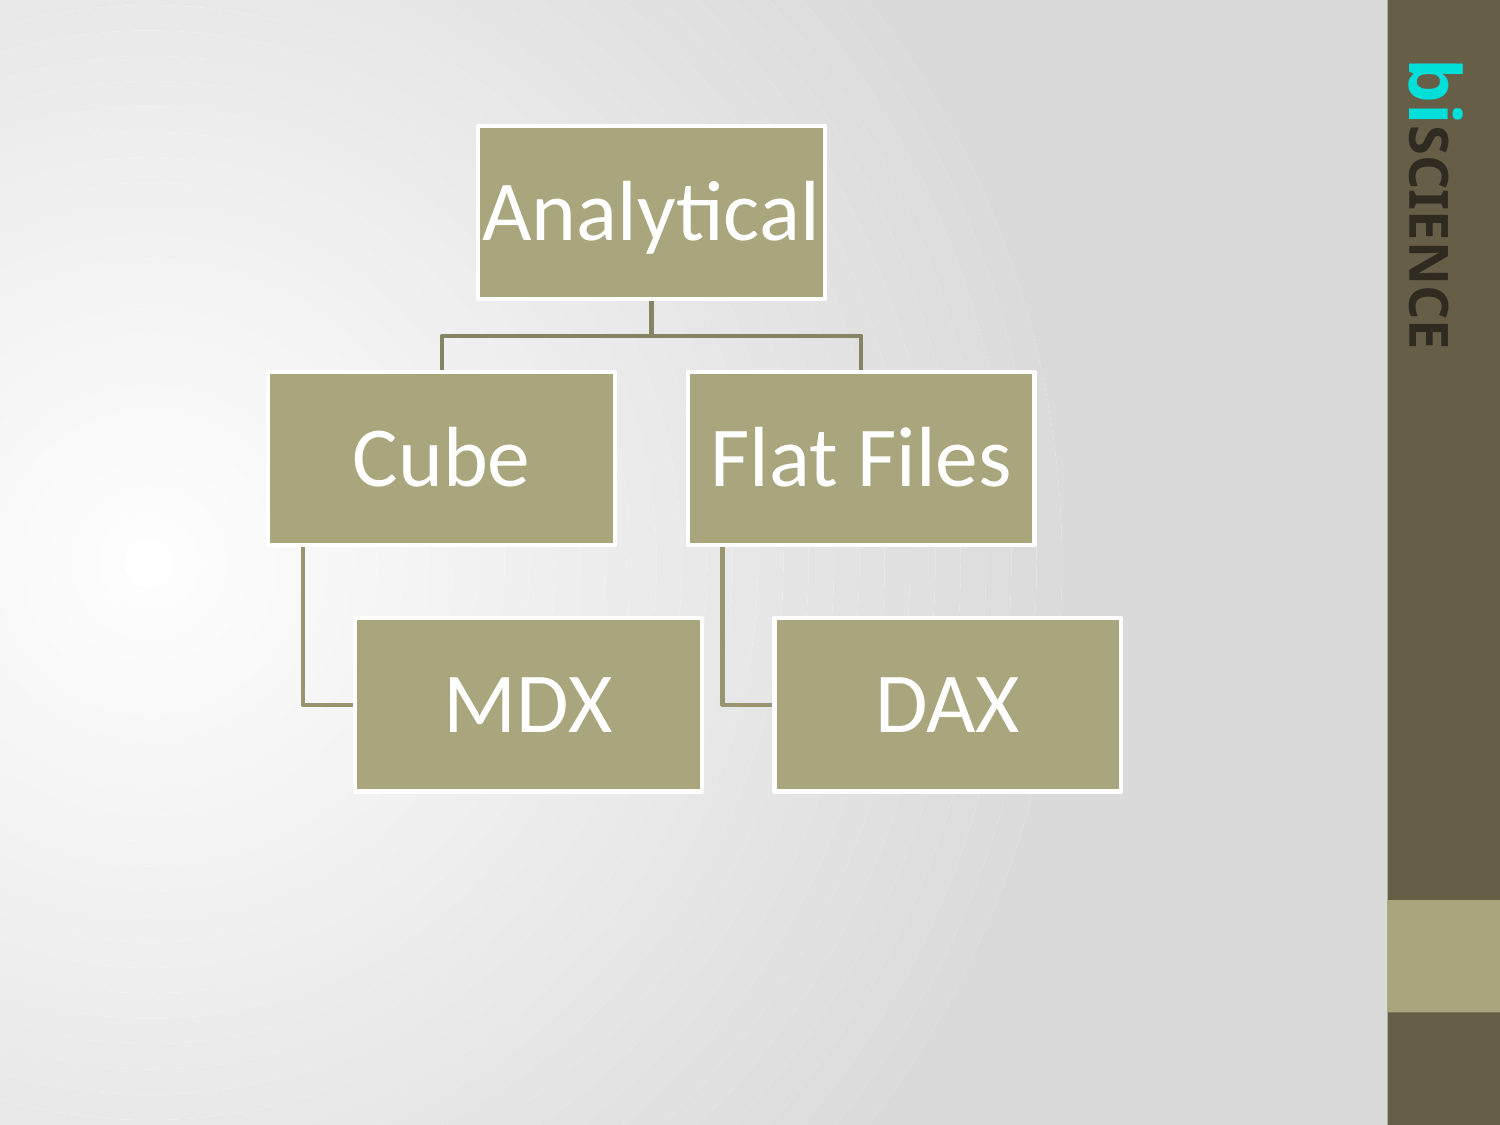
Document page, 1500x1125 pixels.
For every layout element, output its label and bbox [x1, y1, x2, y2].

text_box [194, 124, 1196, 793]
